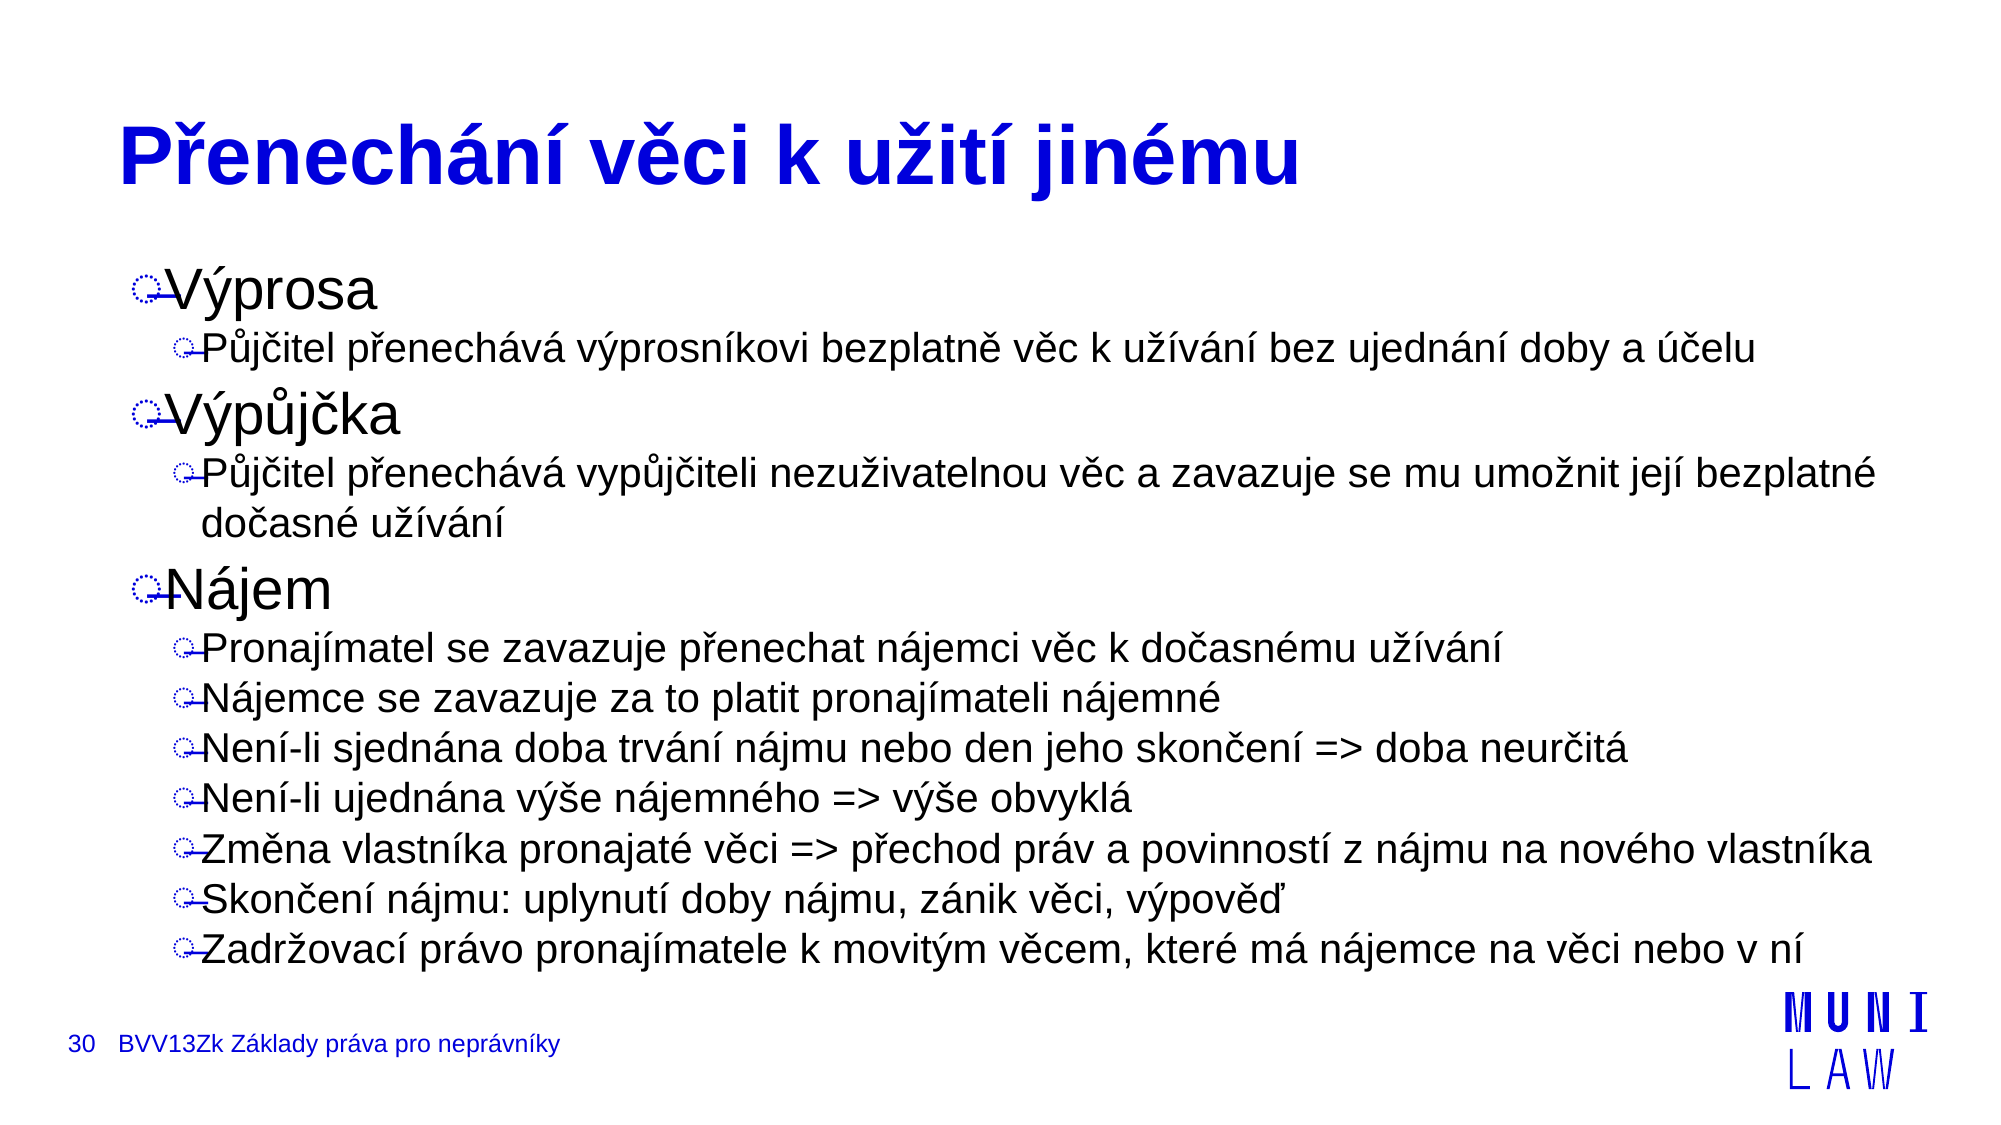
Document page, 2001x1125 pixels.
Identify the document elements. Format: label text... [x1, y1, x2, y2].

list Výprosa Půjčitel přenechává výprosníkovi bezplatně věc k užívání bez ujednání doby a účelu Výpůjčka Půjčitel přenechává vypůjčiteli nezuživatelnou věc a zavazuje se mu umožnit její bezplatné dočasné užívání Nájem Pronajímatel se zavazuje přenechat nájemci věc k dočasnému užívání Nájemce se zavazuje za to platit pronajímateli nájemné Není-li sjednána doba trvání nájmu nebo den jeho skončení => doba neurčitá Není-li ujednána výše nájemného => výše obvyklá Změna vlastníka pronajaté věci => přechod práv a povinností z nájmu na nového vlastníka Skončení nájmu: uplynutí doby nájmu, zánik věci, výpověď Zadržovací právo pronajímatele k movitým věcem, které má nájemce na věci nebo v ní [118, 246, 1883, 991]
slide_number 30 [67, 1021, 110, 1063]
footer BVV13Zk Základy práva pro neprávníky [118, 1021, 1418, 1063]
title Přenechání věci k užití jinému [118, 118, 1883, 193]
